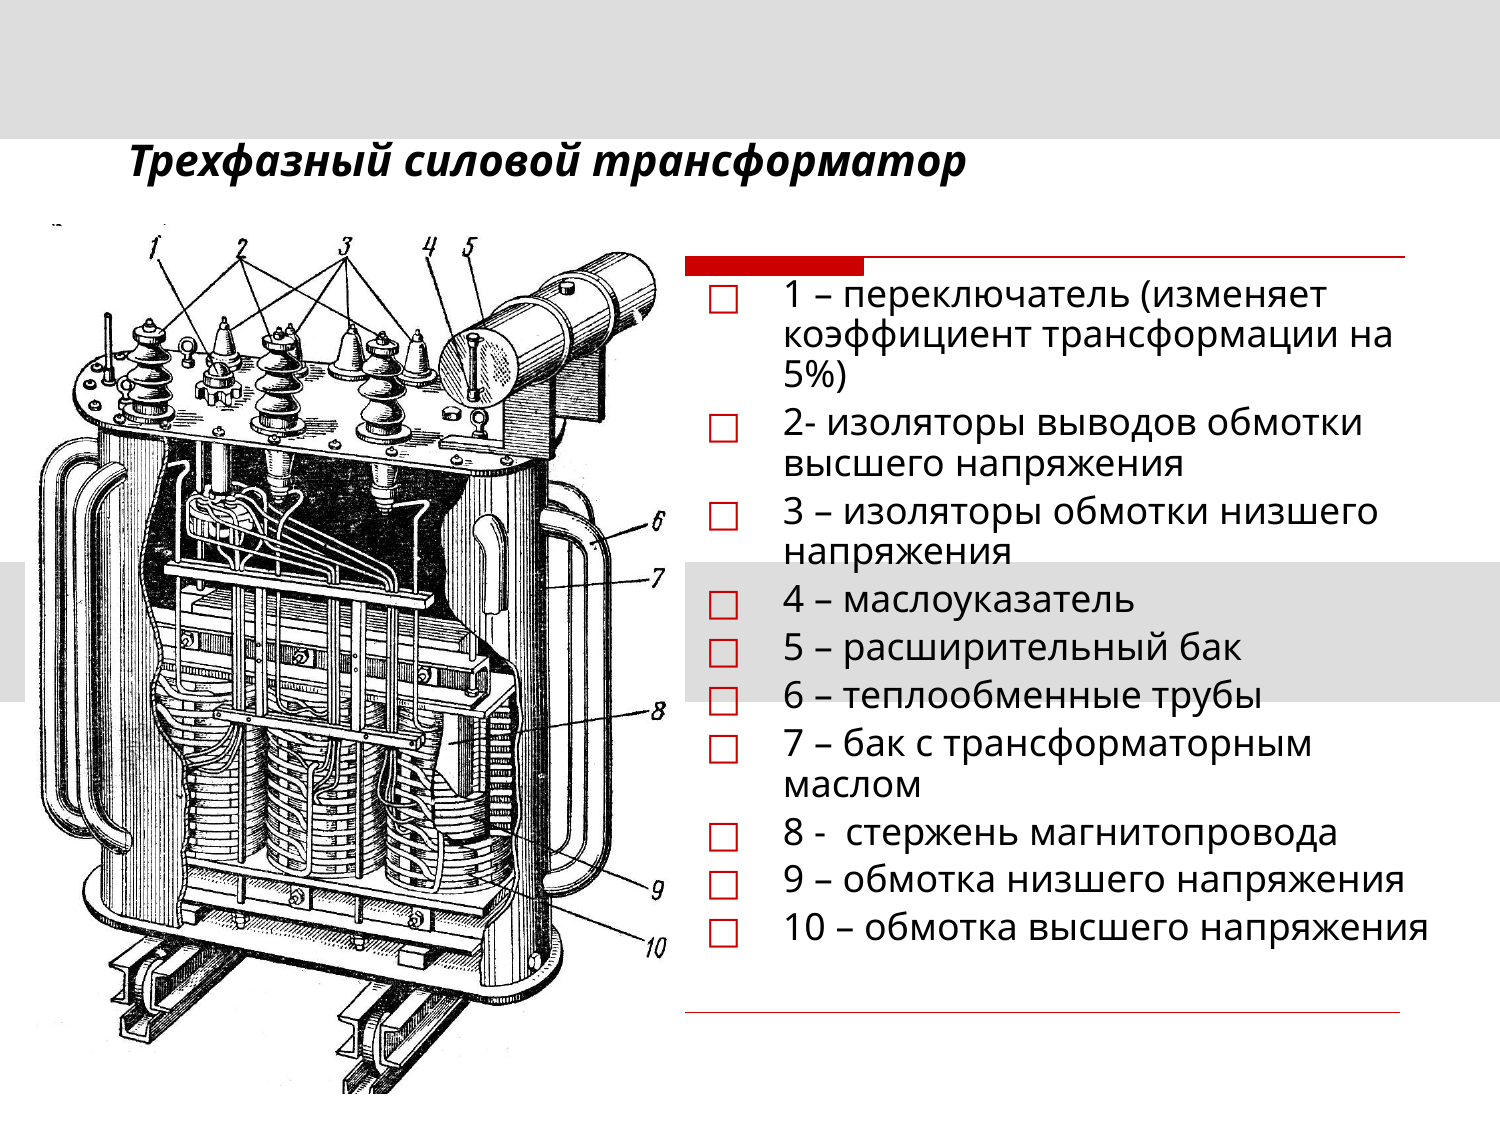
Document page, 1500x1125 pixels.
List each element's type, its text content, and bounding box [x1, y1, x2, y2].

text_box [25, 224, 685, 1095]
list 1 – переключатель (изменяет коэффициент трансформации на 5%) 2- изоляторы выводов обмотки высшего напряжения 3 – изоляторы обмотки низшего напряжения 4 – маслоуказатель 5 – расширительный бак 6 – теплообменные трубы 7 – бак с трансформаторным маслом 8 - стержень магнитопровода 9 – обмотка низшего напряжения 10 – обмотка высшего напряжения [690, 267, 1454, 1055]
picture [0, 0, 1500, 1125]
title Трехфазный силовой трансформатор [112, 37, 1388, 193]
